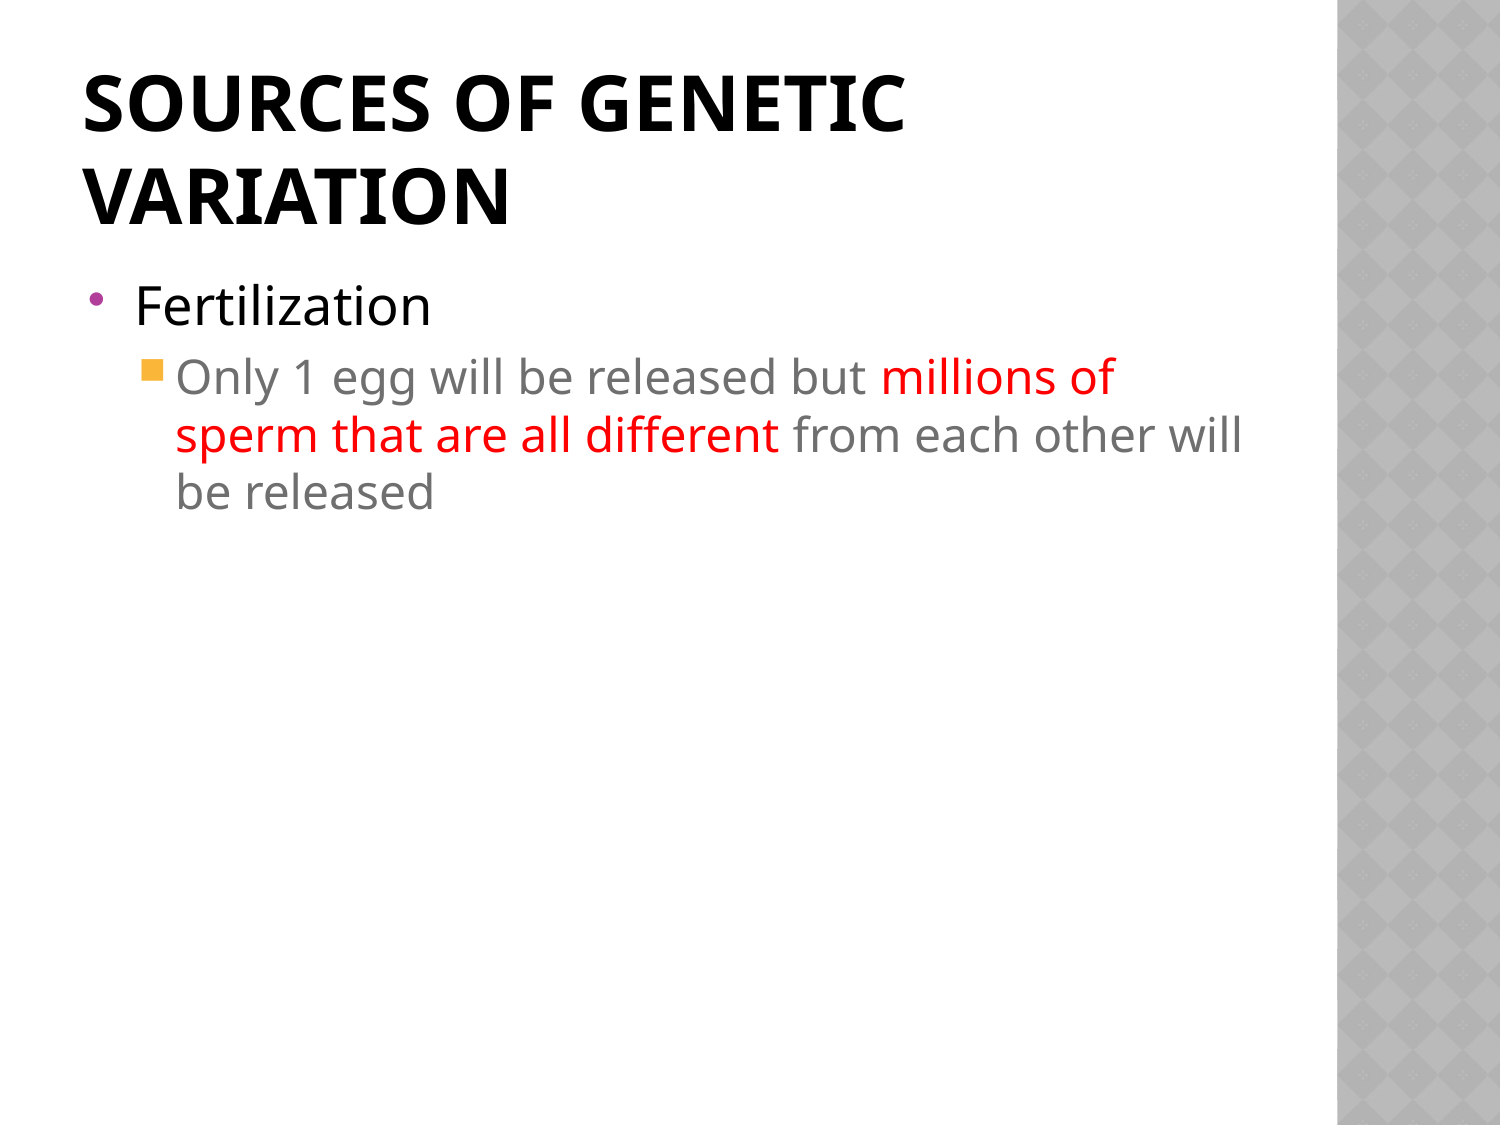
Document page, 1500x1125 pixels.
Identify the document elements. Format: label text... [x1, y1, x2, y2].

list Fertilization Only 1 egg will be released but millions of sperm that are all different from each other will be released [75, 264, 1263, 1059]
title Sources of Genetic Variation [75, 52, 1263, 240]
